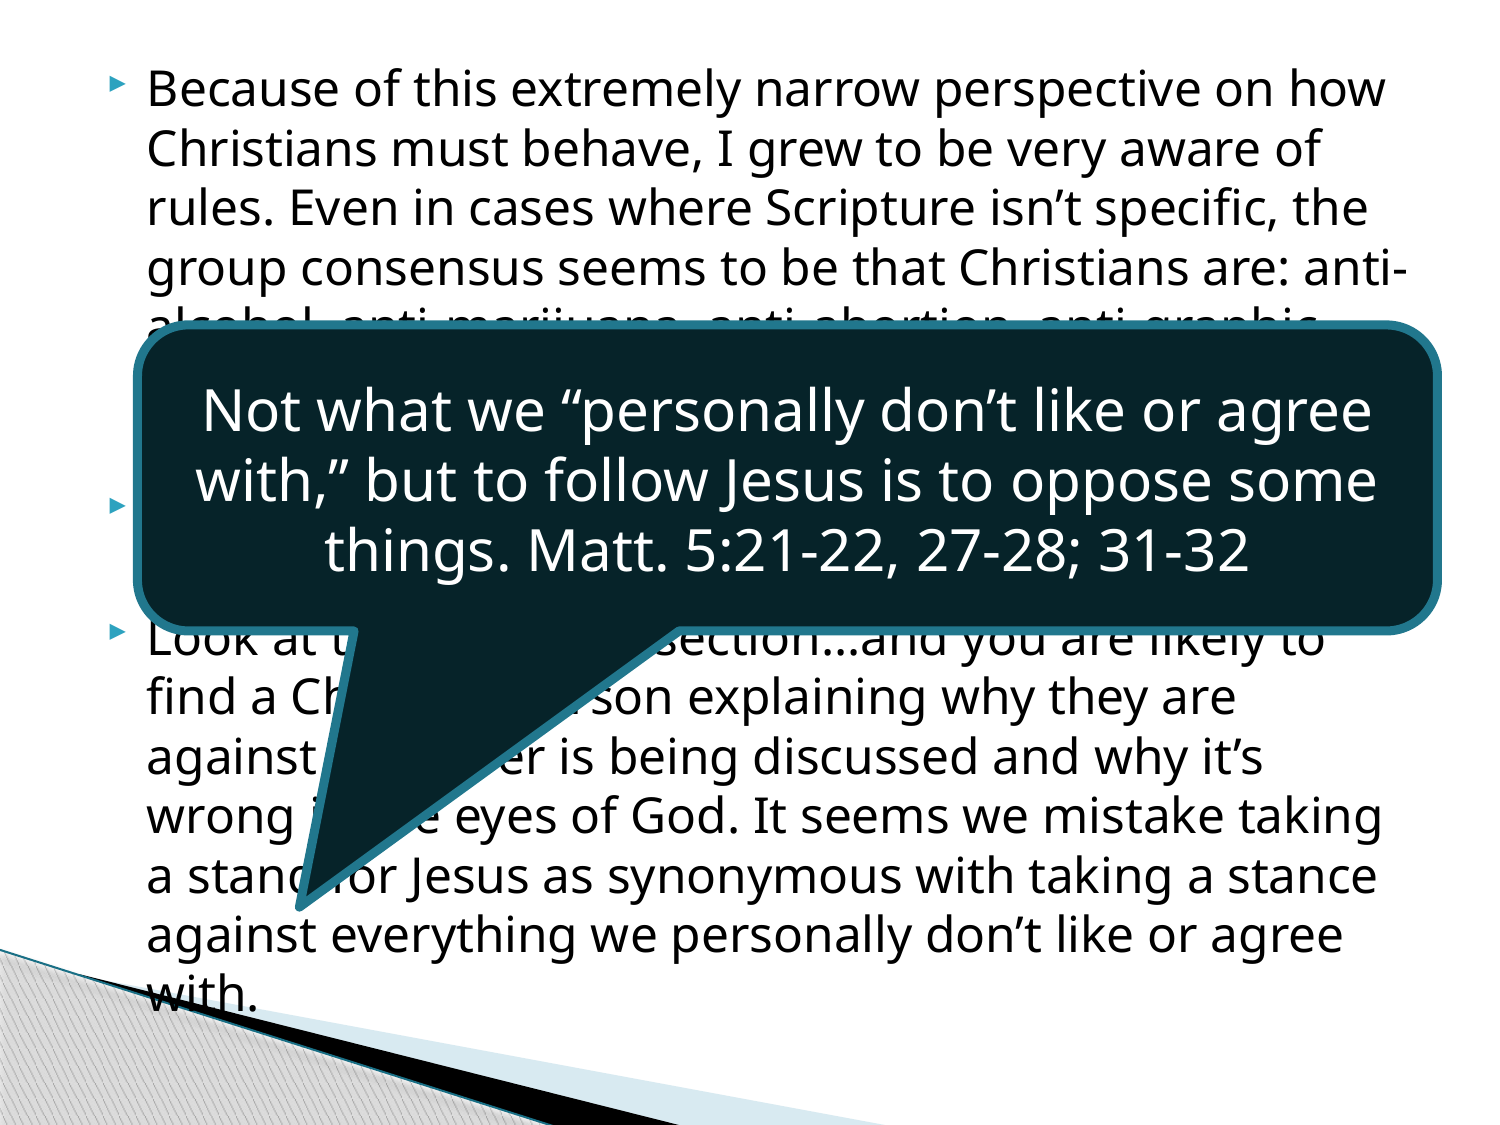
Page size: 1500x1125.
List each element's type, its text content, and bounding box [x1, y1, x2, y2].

list Because of this extremely narrow perspective on how Christians must behave, I grew to be very aware of rules. Even in cases where Scripture isn’t specific, the group consensus seems to be that Christians are: anti-alcohol, anti-marijuana, anti-abortion, anti-graphic movies, Christians are pro-second amendment, and we vote Republican. Sometimes our stances on issues are stronger than the Bible’s stance on them. Look at the comment section…and you are likely to find a Christian person explaining why they are against whatever is being discussed and why it’s wrong in the eyes of God. It seems we mistake taking a stand for Jesus as synonymous with taking a stance against everything we personally don’t like or agree with. [75, 50, 1425, 1038]
text_box Not what we “personally don’t like or agree with,” but to follow Jesus is to oppose some things. Matt. 5:21-22, 27-28; 31-32 [132, 320, 1442, 912]
